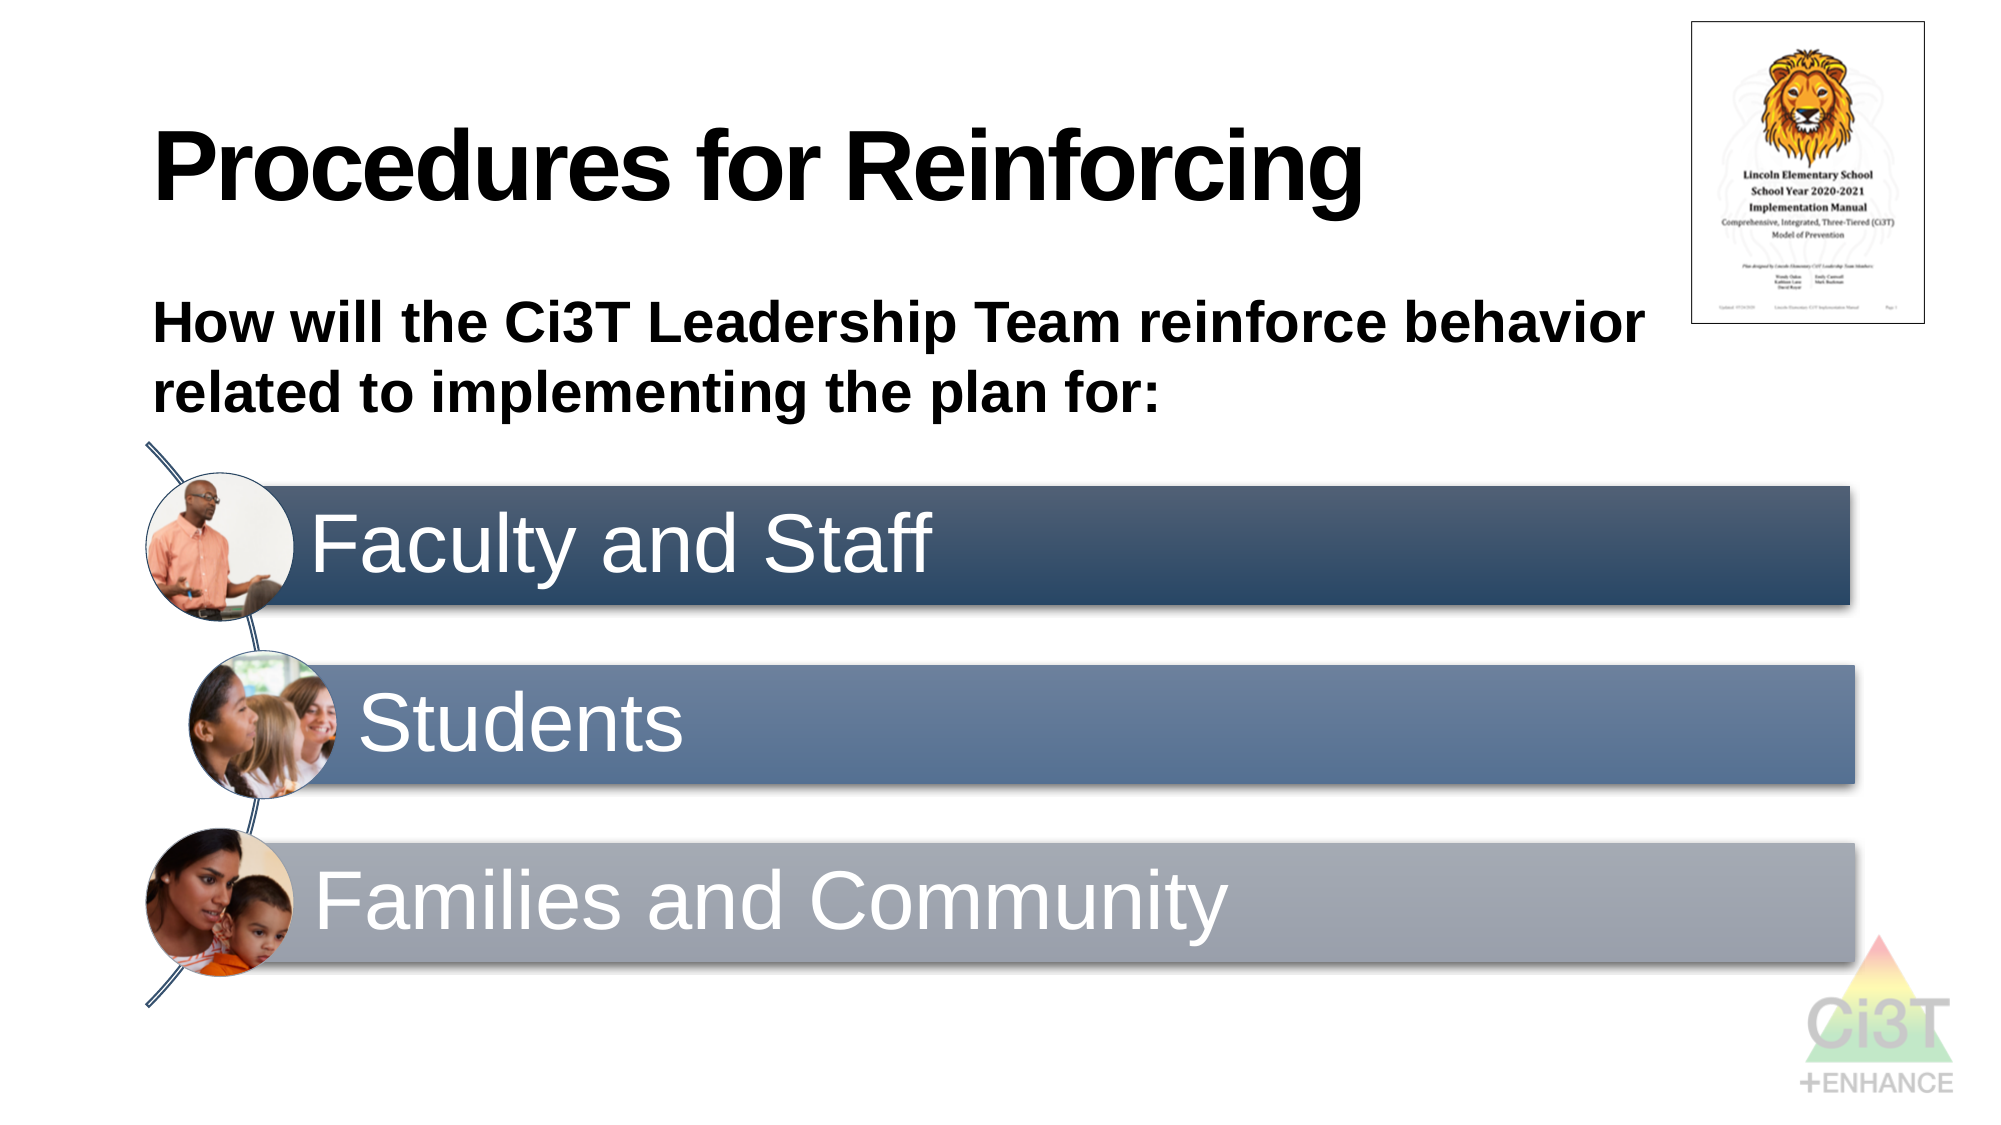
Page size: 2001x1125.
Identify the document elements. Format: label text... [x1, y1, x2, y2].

text_box How will the Ci3T Leadership Team reinforce behavior related to implementing the plan for: [137, 276, 1863, 428]
title Procedures for Reinforcing [137, 59, 1691, 276]
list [137, 428, 1863, 1021]
picture [1691, 21, 1925, 324]
